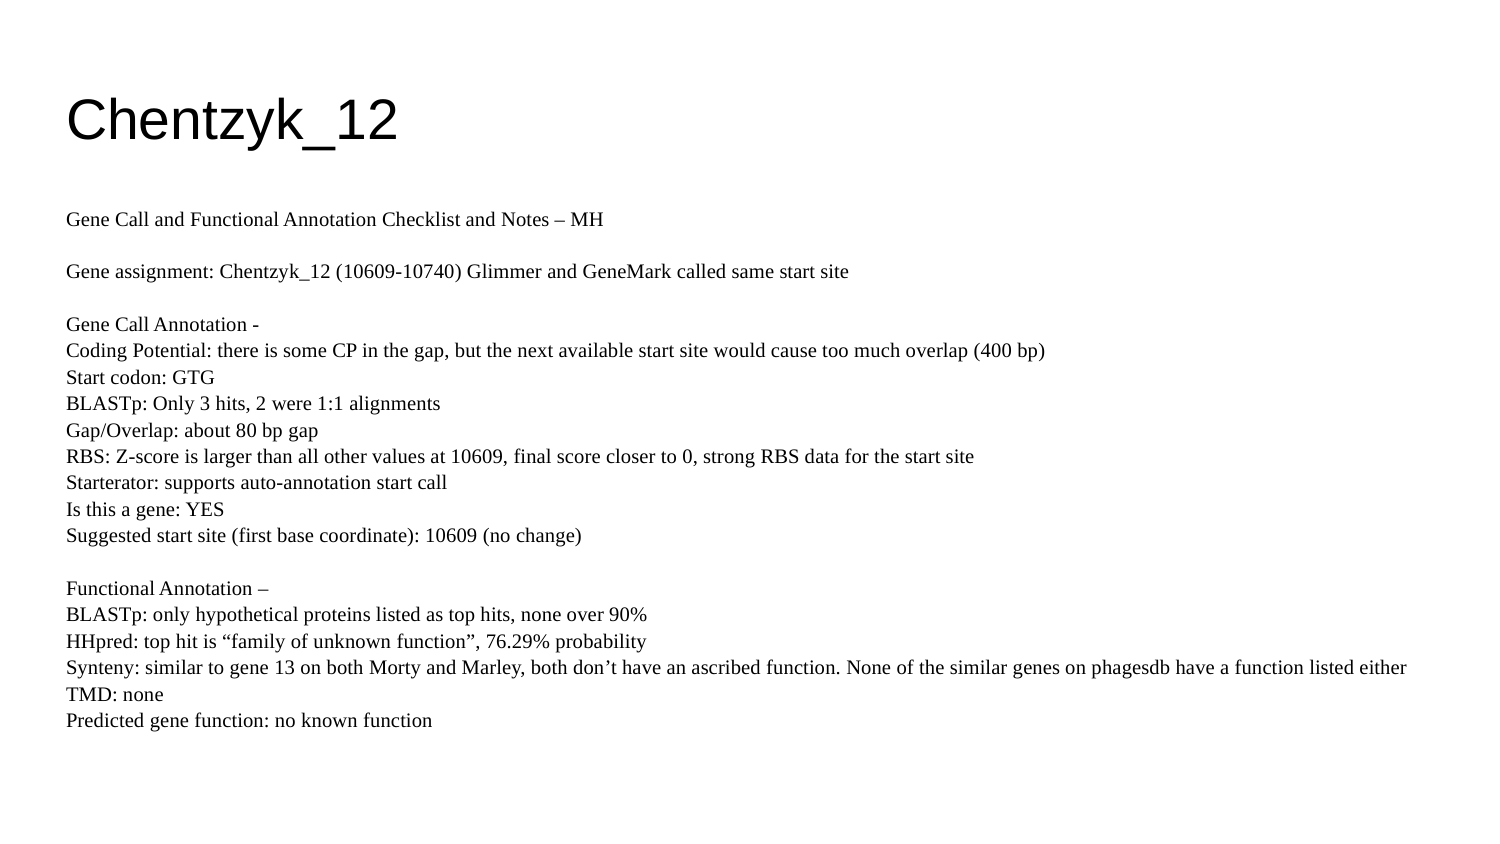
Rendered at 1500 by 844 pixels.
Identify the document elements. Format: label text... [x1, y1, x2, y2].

list Gene Call and Functional Annotation Checklist and Notes – MH Gene assignment: Chentzyk_12 (10609-10740) Glimmer and GeneMark called same start site Gene Call Annotation - Coding Potential: there is some CP in the gap, but the next available start site would cause too much overlap (400 bp) Start codon: GTG BLASTp: Only 3 hits, 2 were 1:1 alignments Gap/Overlap: about 80 bp gap RBS: Z-score is larger than all other values at 10609, final score closer to 0, strong RBS data for the start site Starterator: supports auto-annotation start call Is this a gene: YES Suggested start site (first base coordinate): 10609 (no change) Functional Annotation – BLASTp: only hypothetical proteins listed as top hits, none over 90% HHpred: top hit is “family of unknown function”, 76.29% probability Synteny: similar to gene 13 on both Morty and Marley, both don’t have an ascribed function. None of the similar genes on phagesdb have a function listed either TMD: none Predicted gene function: no known function [51, 189, 1449, 750]
title Chentzyk_12 [51, 72, 1449, 167]
